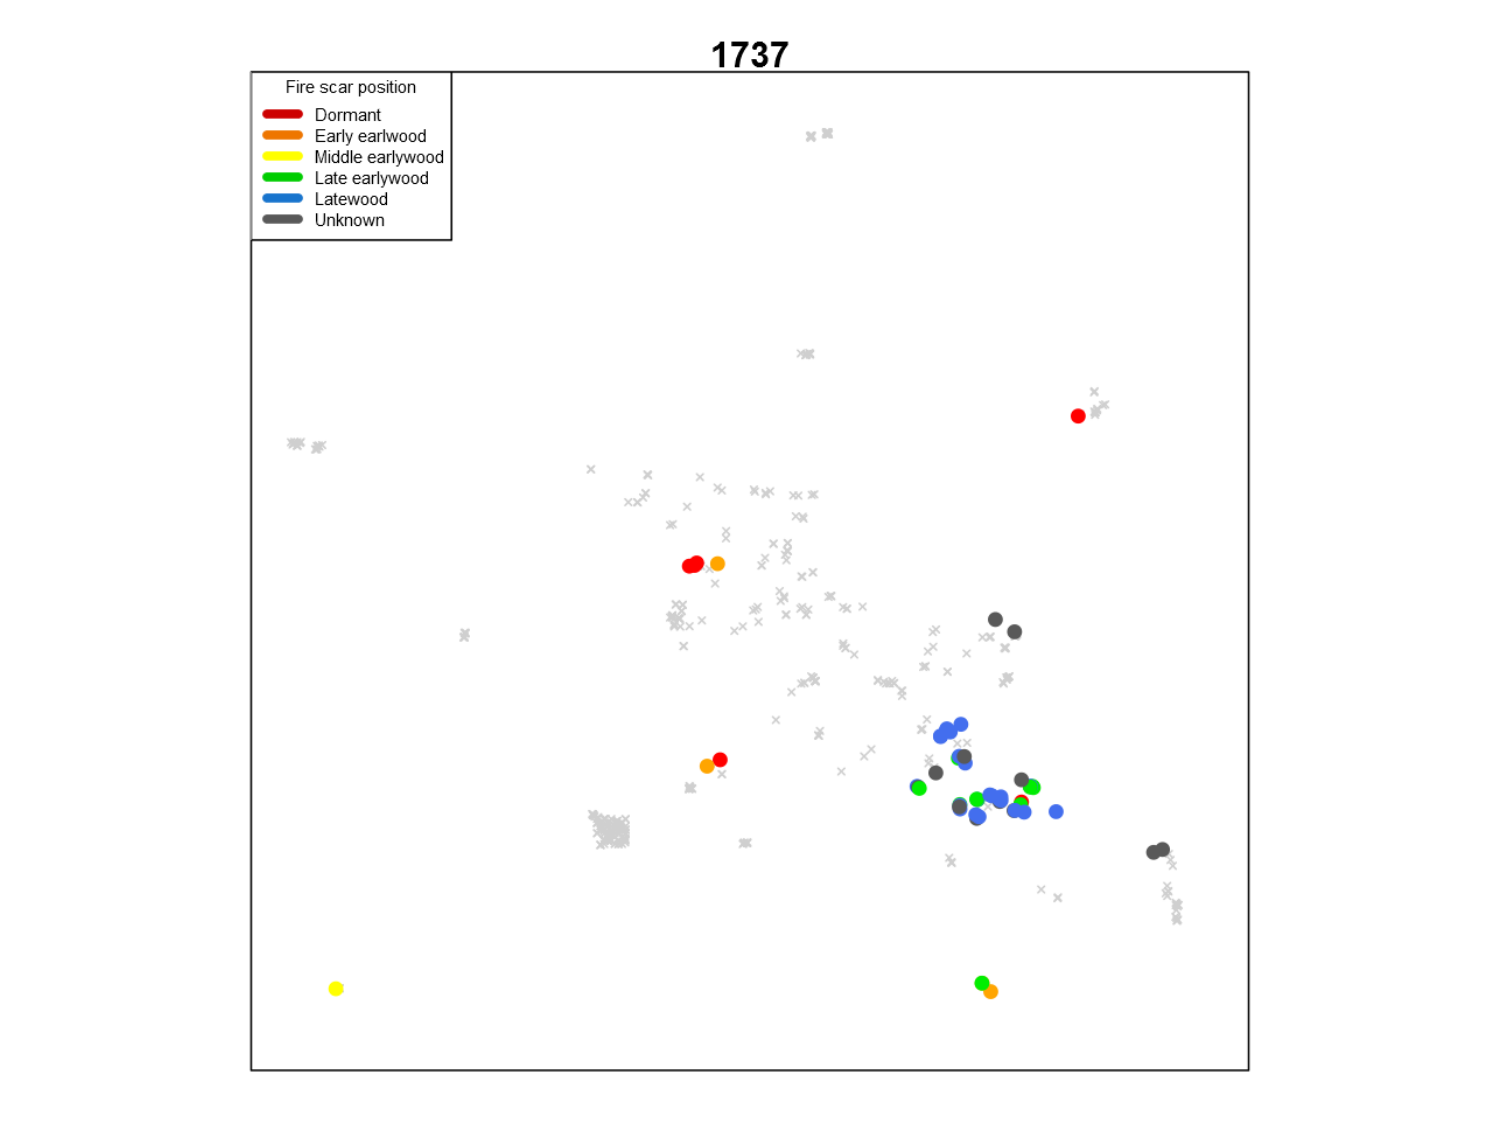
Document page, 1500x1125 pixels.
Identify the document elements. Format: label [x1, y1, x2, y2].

picture [224, 37, 1276, 1088]
